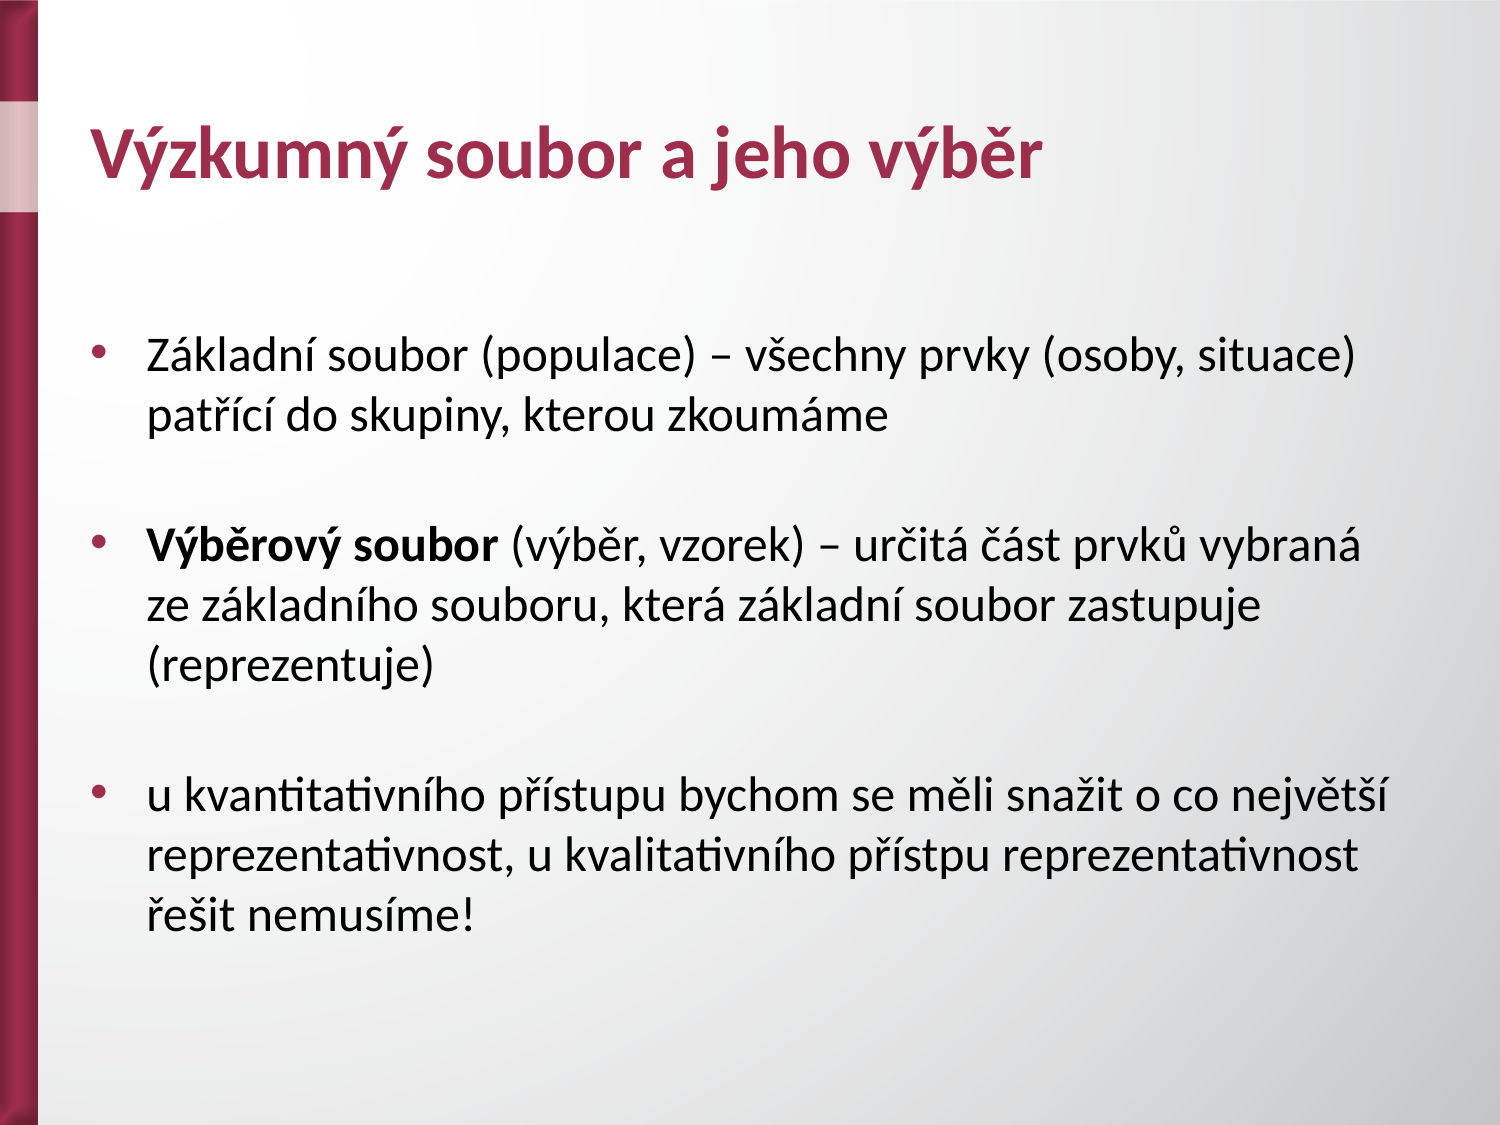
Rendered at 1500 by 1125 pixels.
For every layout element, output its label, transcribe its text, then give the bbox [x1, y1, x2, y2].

title Výzkumný soubor a jeho výběr [75, 54, 1425, 243]
picture [0, 0, 1500, 1125]
list Základní soubor (populace) – všechny prvky (osoby, situace) patřící do skupiny, kterou zkoumáme Výběrový soubor (výběr, vzorek) – určitá část prvků vybraná ze základního souboru, která základní soubor zastupuje (reprezentuje) u kvantitativního přístupu bychom se měli snažit o co největší reprezentativnost, u kvalitativního přístpu reprezentativnost řešit nemusíme! [75, 243, 1425, 988]
